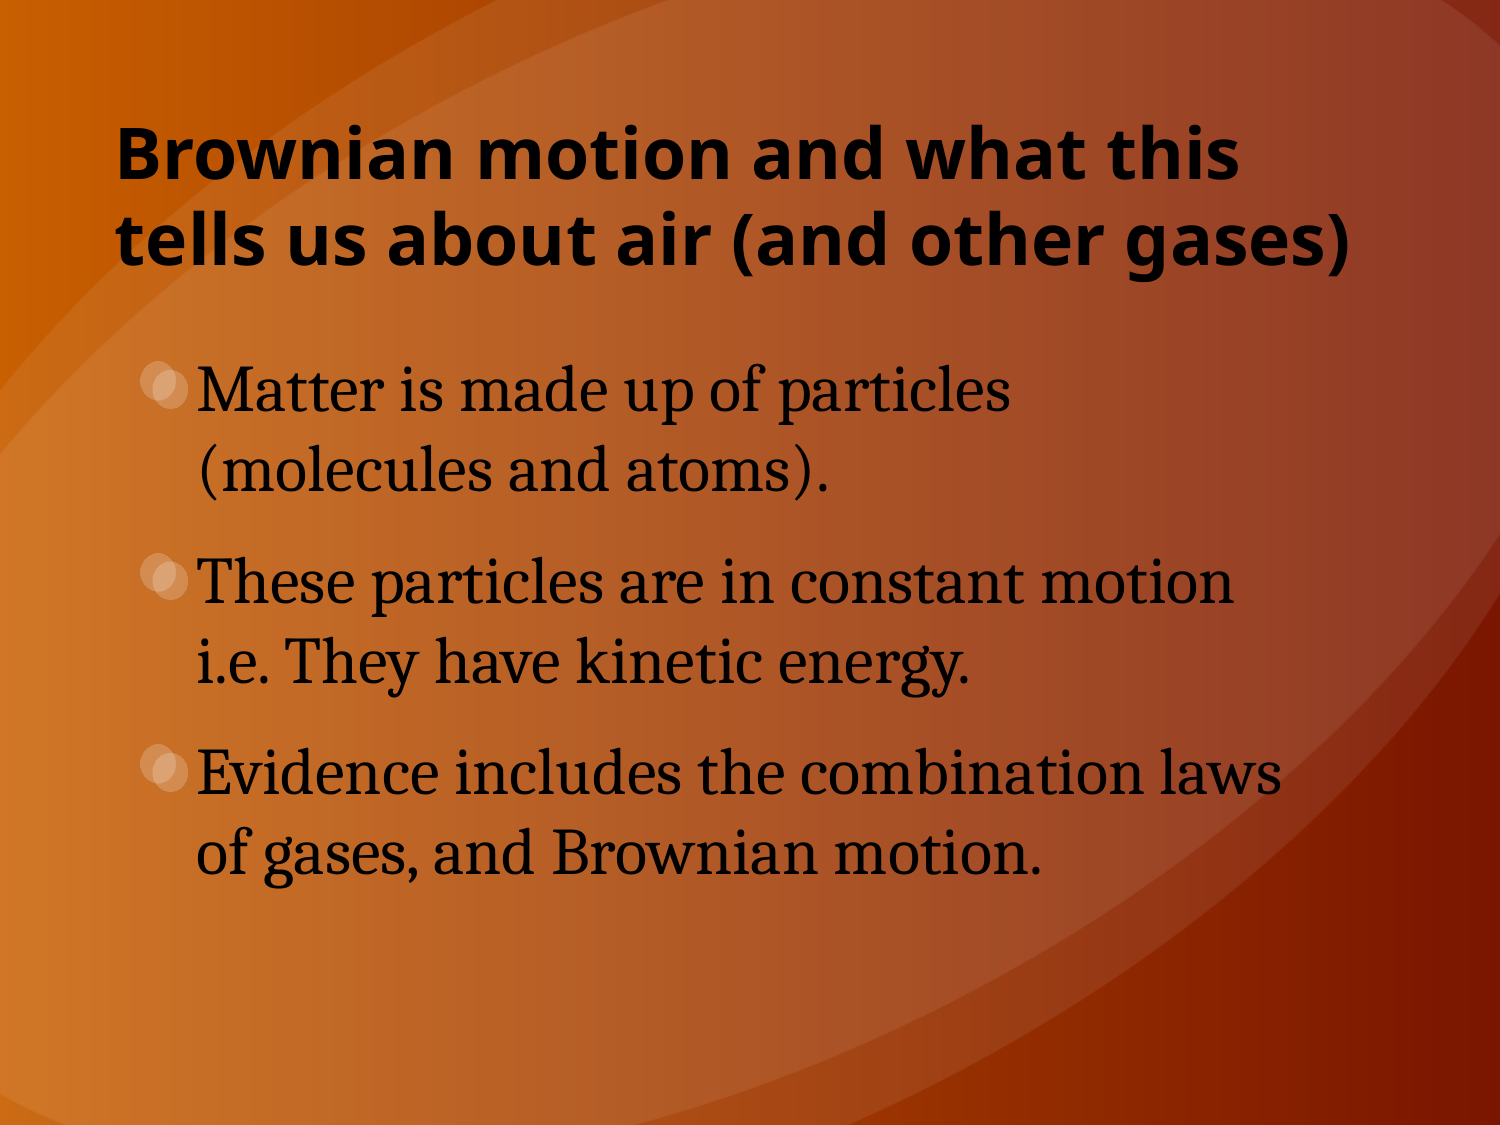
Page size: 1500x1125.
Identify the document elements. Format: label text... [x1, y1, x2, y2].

title Brownian motion and what this tells us about air (and other gases) [99, 45, 1400, 288]
list Matter is made up of particles (molecules and atoms). These particles are in constant motion i.e. They have kinetic energy. Evidence includes the combination laws of gases, and Brownian motion. [125, 337, 1338, 1000]
picture [0, 0, 1500, 1125]
